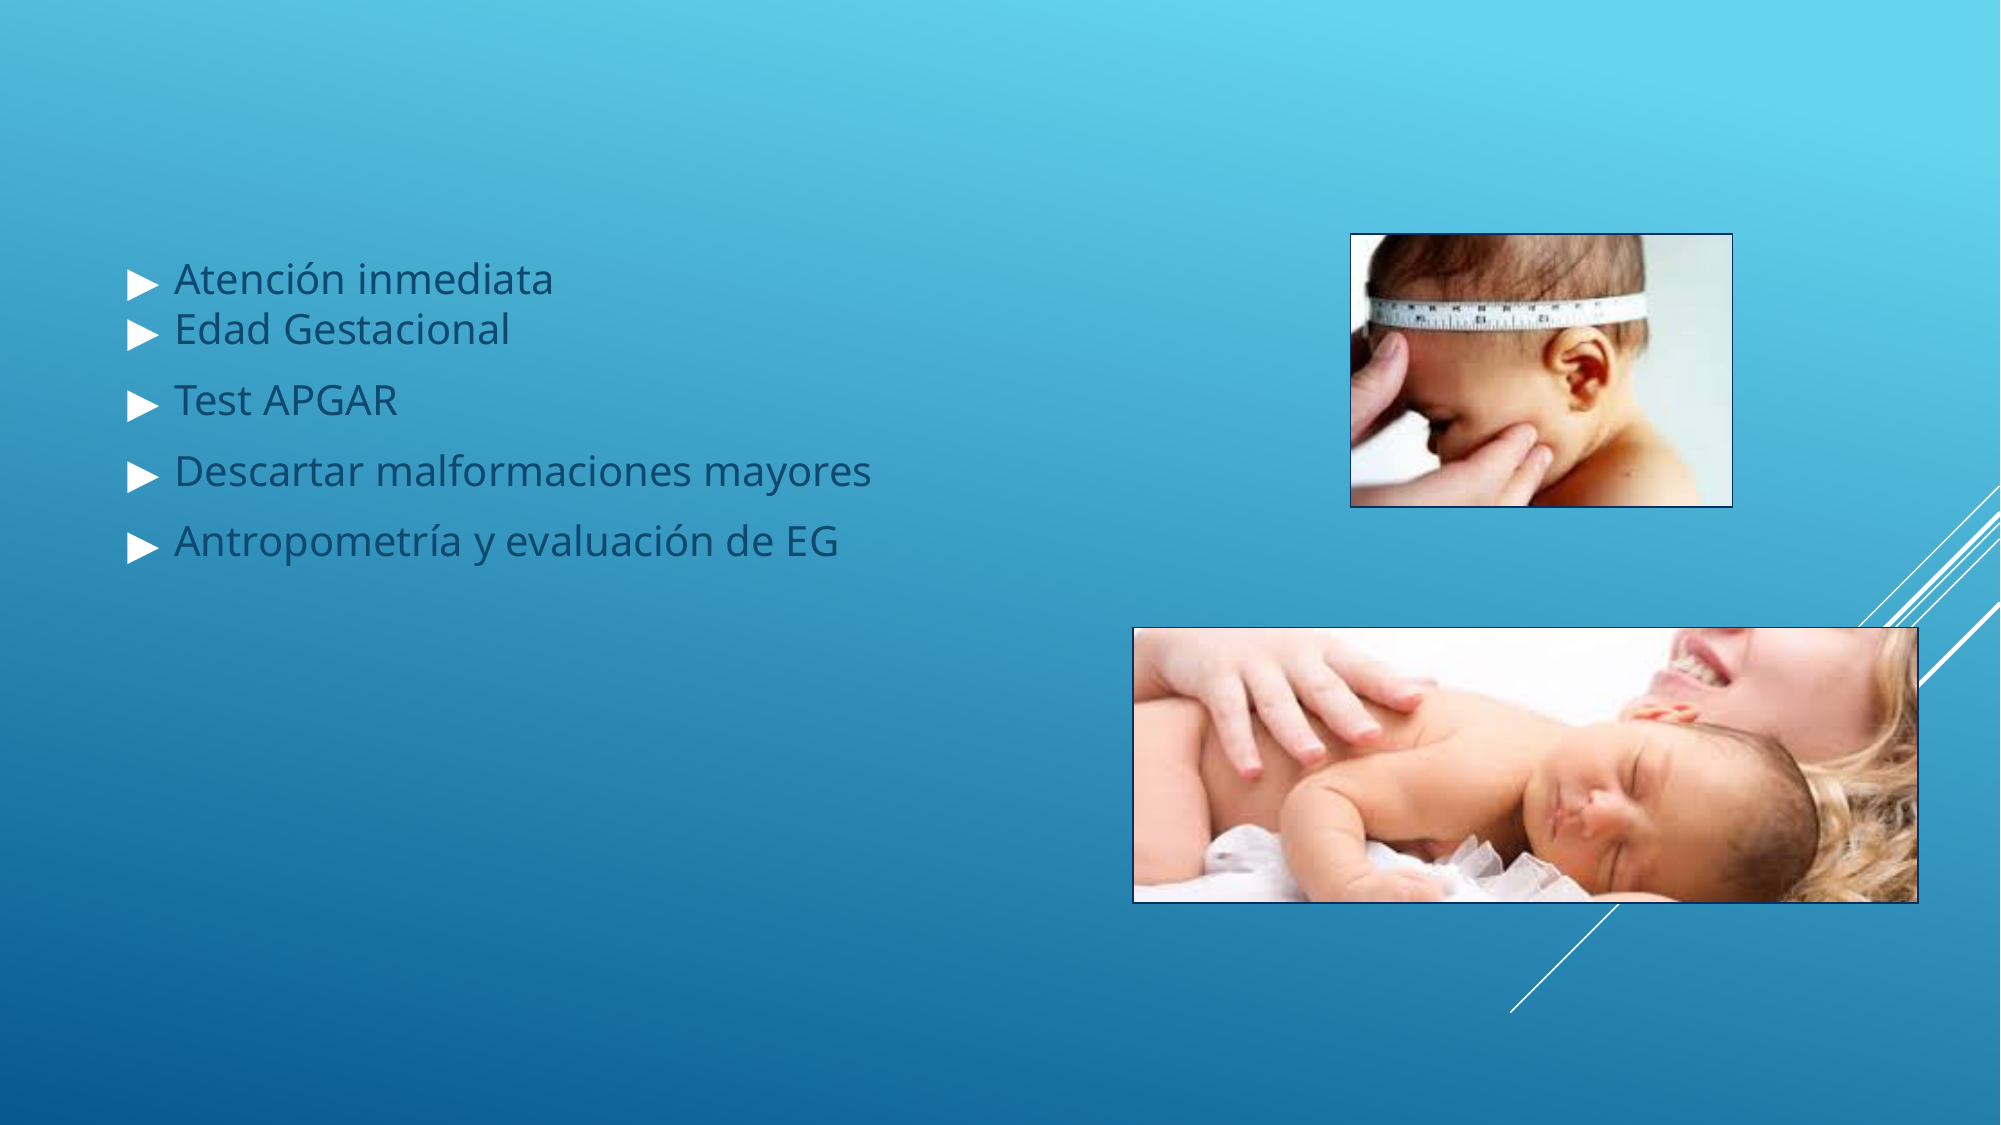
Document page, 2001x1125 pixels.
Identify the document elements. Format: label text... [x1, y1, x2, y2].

picture [1133, 627, 1918, 903]
picture [1350, 234, 1732, 507]
list Atención inmediata Edad Gestacional Test APGAR Descartar malformaciones mayores Antropometría y evaluación de EG [112, 112, 1513, 706]
